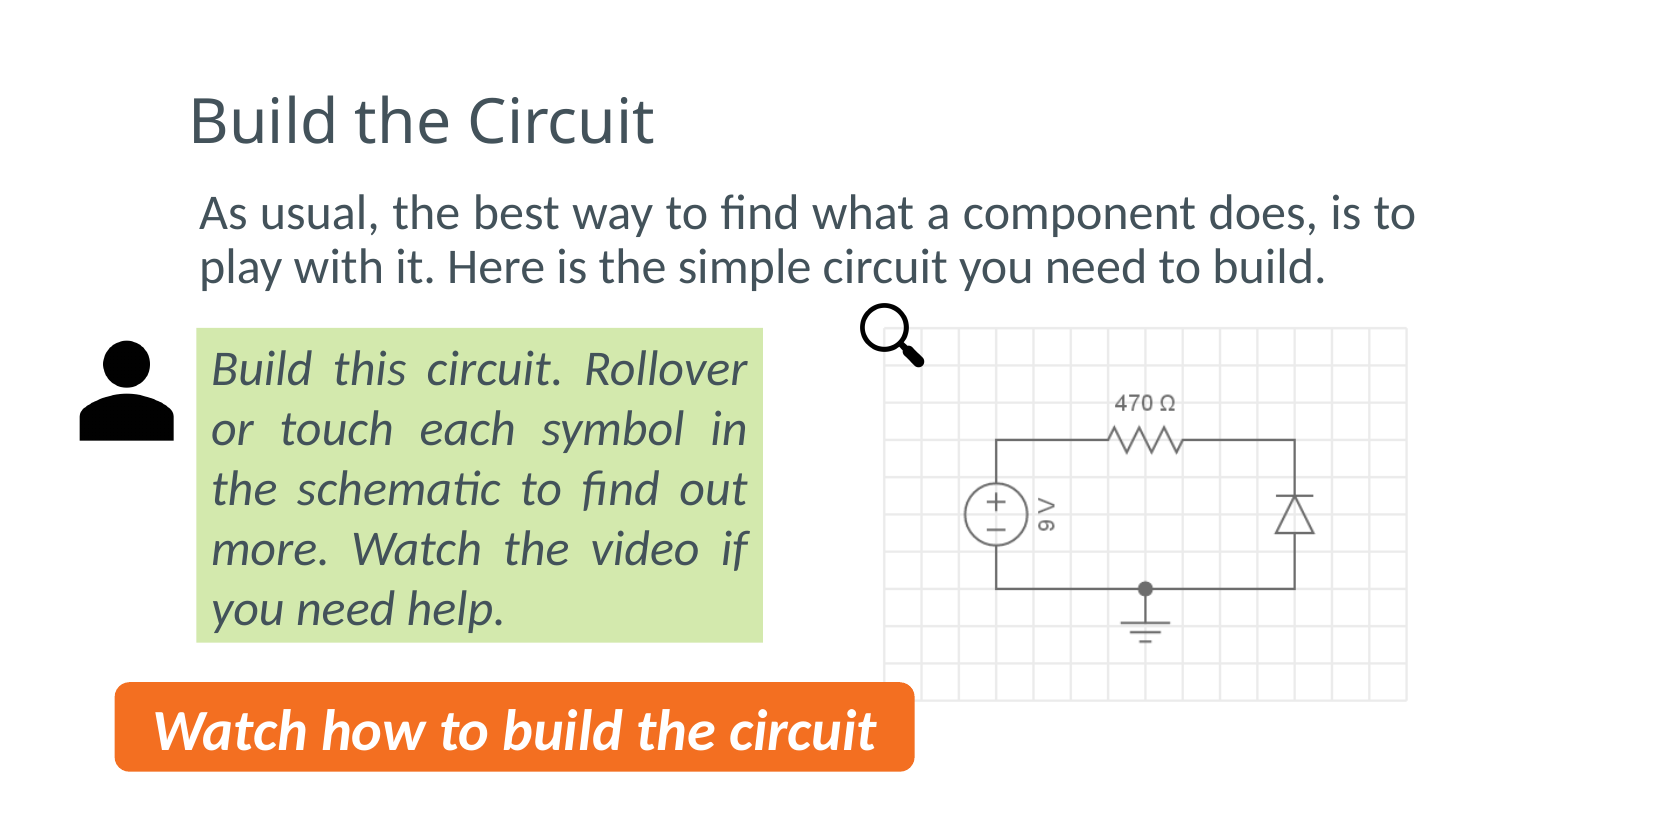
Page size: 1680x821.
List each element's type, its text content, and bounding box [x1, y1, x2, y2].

text_box Build this circuit. Rollover or touch each symbol in the schematic to find out more. Watch the video if you need help. [196, 327, 763, 643]
picture [56, 320, 197, 461]
title Build the Circuit [173, 43, 1433, 203]
picture [847, 291, 1444, 738]
text_box Watch how to build the circuit [113, 681, 916, 773]
list As usual, the best way to find what a component does, is to play with it. Here is the simple circuit you need to build. [184, 179, 1433, 357]
